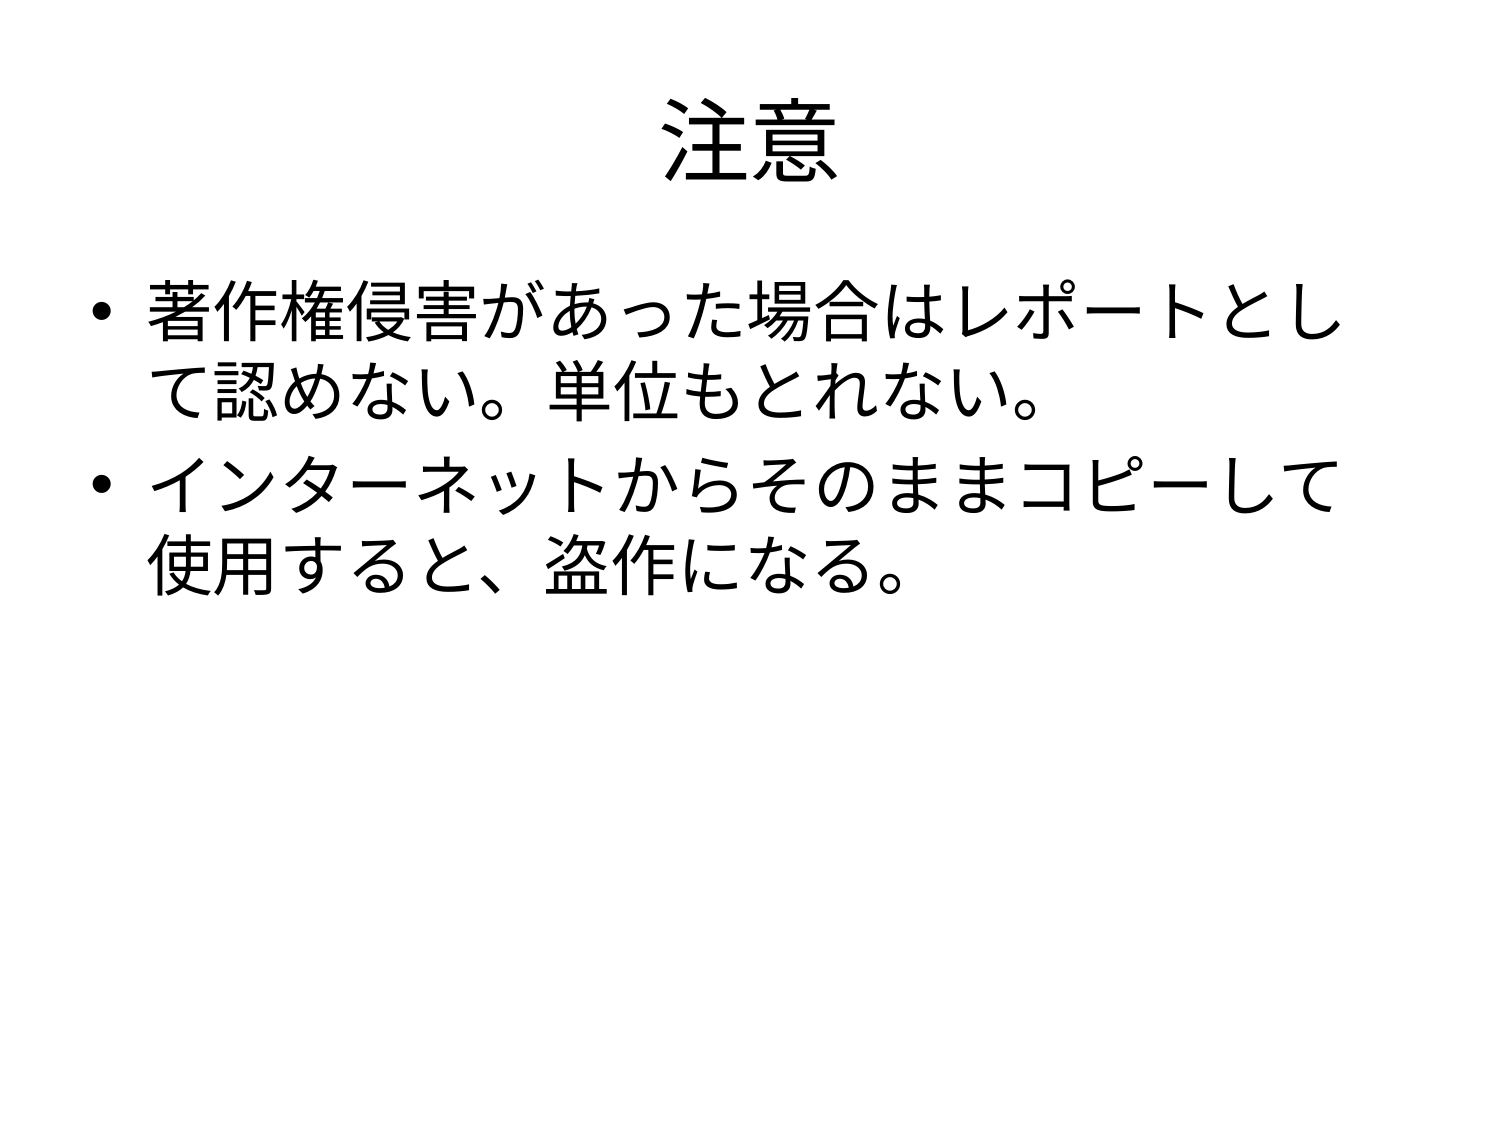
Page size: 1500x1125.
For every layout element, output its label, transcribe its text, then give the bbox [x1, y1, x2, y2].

list 著作権侵害があった場合はレポートとして認めない。単位もとれない。 インターネットからそのままコピーして使用すると、盗作になる。 [74, 262, 1426, 1006]
title 注意 [74, 44, 1426, 233]
